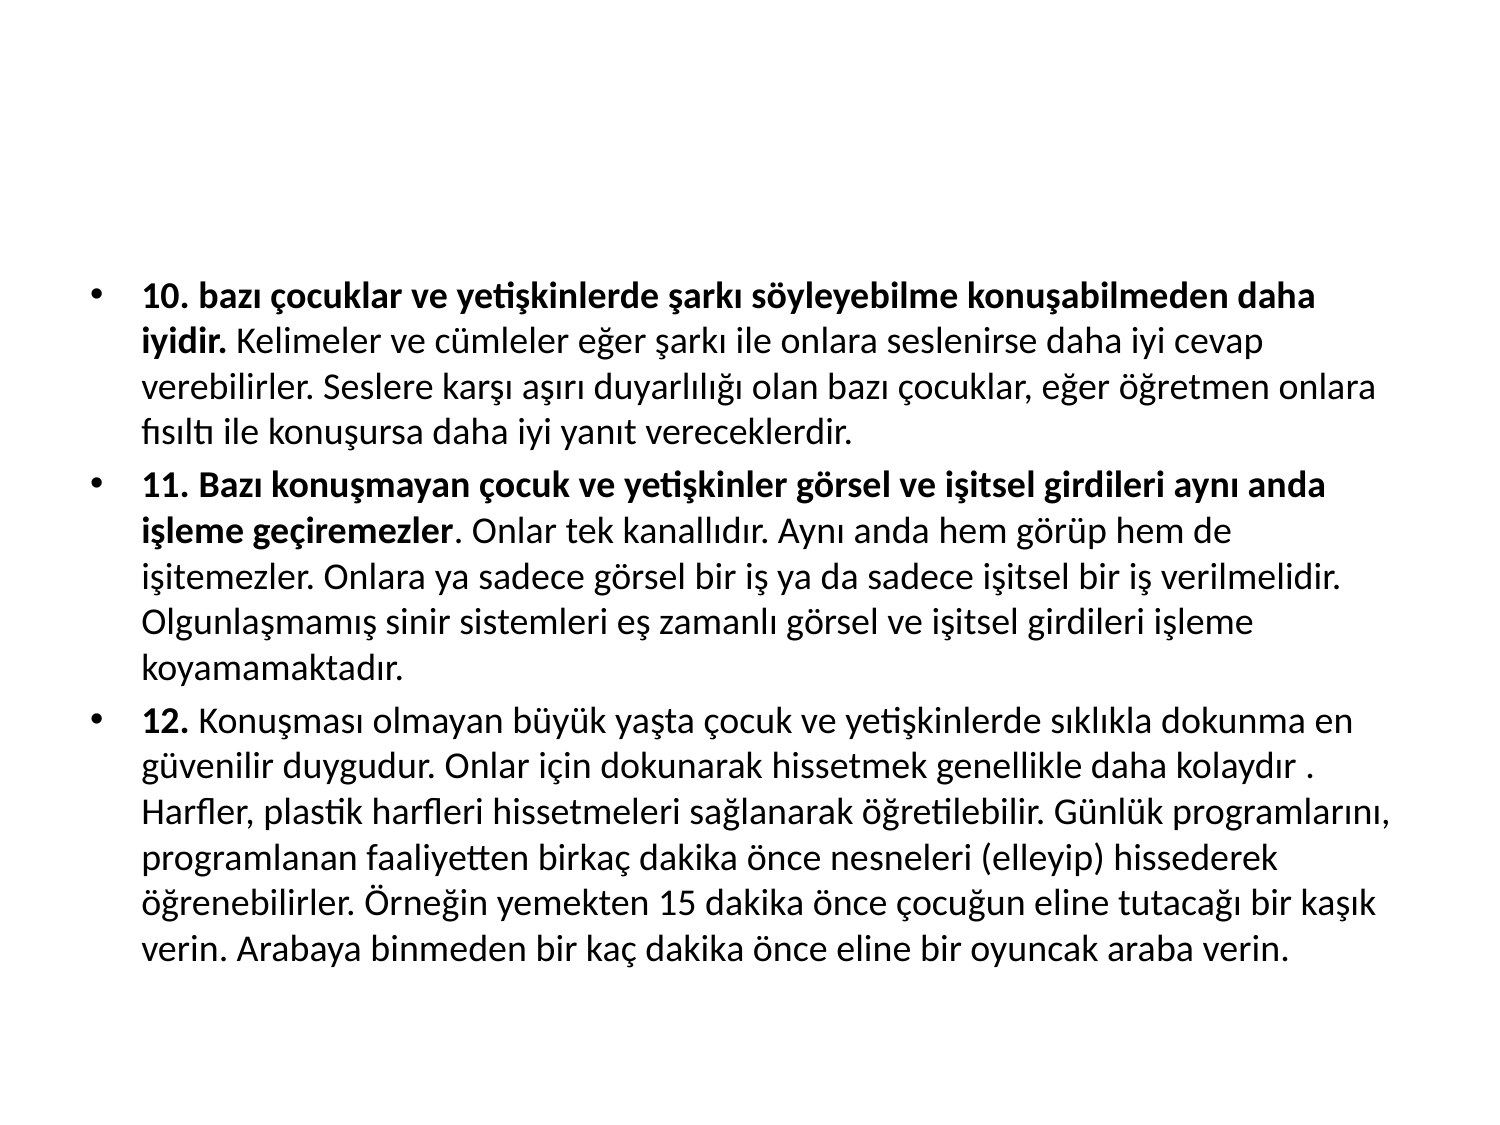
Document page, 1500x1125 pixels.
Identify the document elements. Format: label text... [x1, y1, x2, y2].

list 10. bazı çocuklar ve yetişkinlerde şarkı söyleyebilme konuşabilmeden daha iyidir. Kelimeler ve cümleler eğer şarkı ile onlara seslenirse daha iyi cevap verebilirler. Seslere karşı aşırı duyarlılığı olan bazı çocuklar, eğer öğretmen onlara fısıltı ile konuşursa daha iyi yanıt vereceklerdir. 11. Bazı konuşmayan çocuk ve yetişkinler görsel ve işitsel girdileri aynı anda işleme geçiremezler. Onlar tek kanallıdır. Aynı anda hem görüp hem de işitemezler. Onlara ya sadece görsel bir iş ya da sadece işitsel bir iş verilmelidir. Olgunlaşmamış sinir sistemleri eş zamanlı görsel ve işitsel girdileri işleme koyamamaktadır. 12. Konuşması olmayan büyük yaşta çocuk ve yetişkinlerde sıklıkla dokunma en güvenilir duygudur. Onlar için dokunarak hissetmek genellikle daha kolaydır . Harfler, plastik harfleri hissetmeleri sağlanarak öğretilebilir. Günlük programlarını, programlanan faaliyetten birkaç dakika önce nesneleri (elleyip) hissederek öğrenebilirler. Örneğin yemekten 15 dakika önce çocuğun eline tutacağı bir kaşık verin. Arabaya binmeden bir kaç dakika önce eline bir oyuncak araba verin. [75, 262, 1425, 1005]
